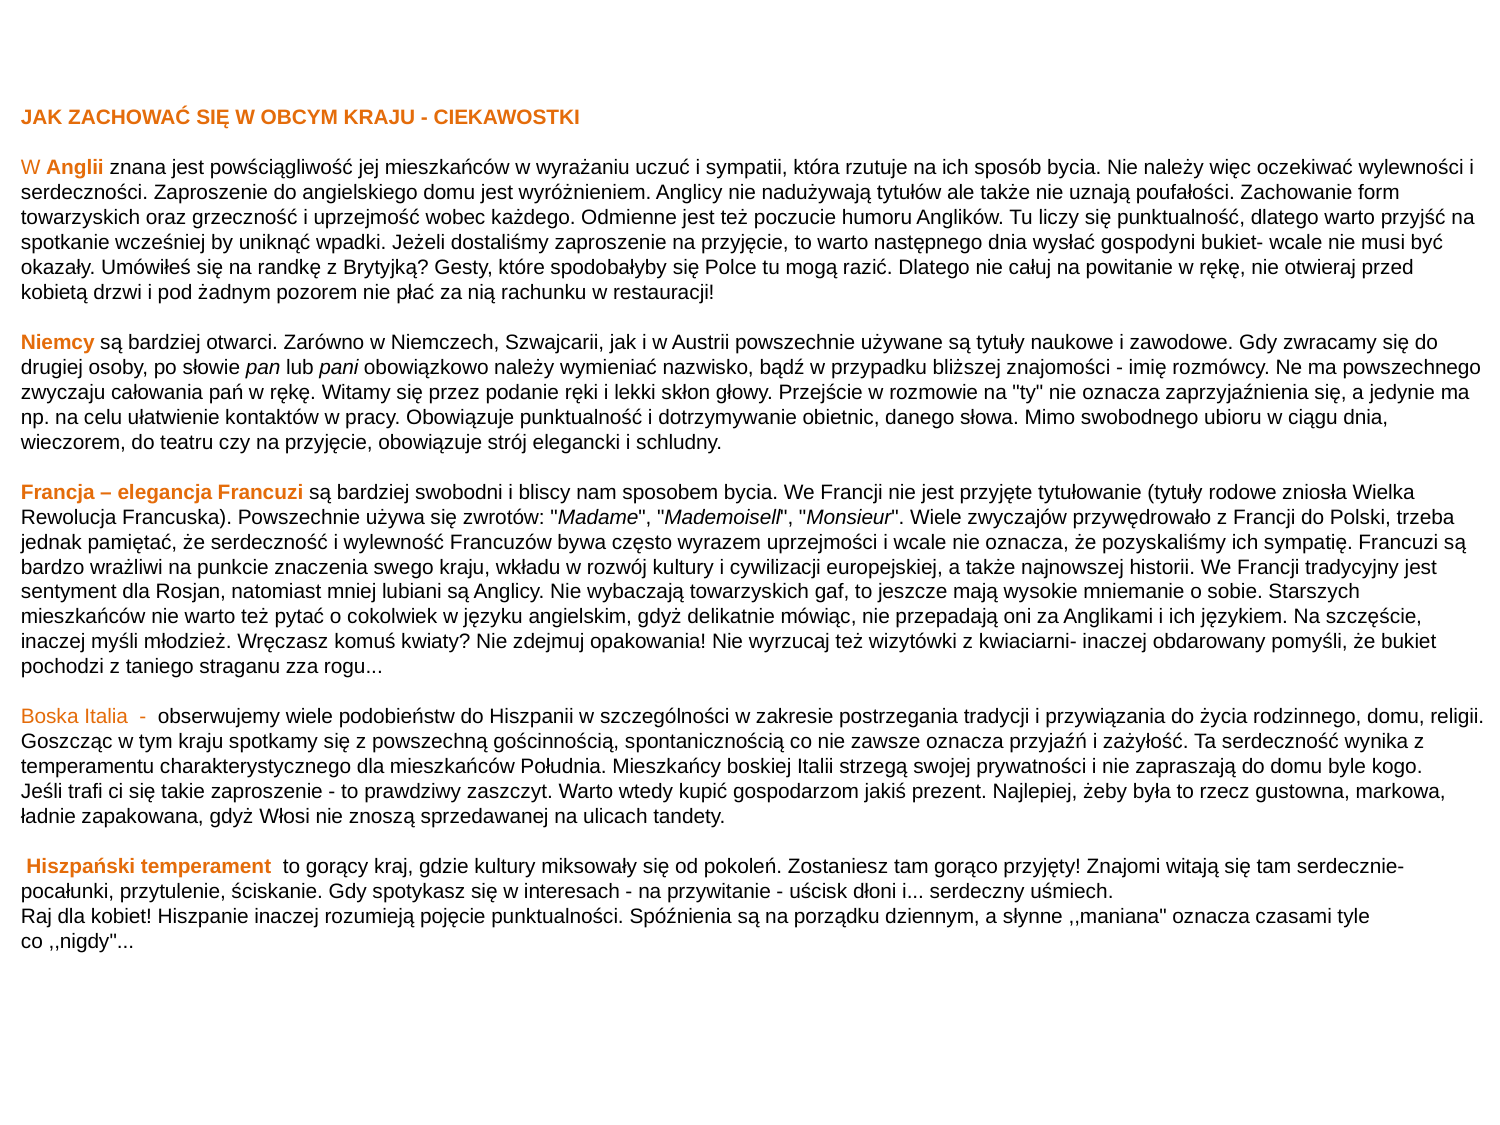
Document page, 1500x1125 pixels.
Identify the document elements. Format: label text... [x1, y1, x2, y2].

title JAK ZACHOWAĆ SIĘ W OBCYM KRAJU - CIEKAWOSTKI W Anglii znana jest powściągliwość jej mieszkańców w wyrażaniu uczuć i sympatii, która rzutuje na ich sposób bycia. Nie należy więc oczekiwać wylewności i serdeczności. Zaproszenie do angielskiego domu jest wyróżnieniem. Anglicy nie nadużywają tytułów ale także nie uznają poufałości. Zachowanie form towarzyskich oraz grzeczność i uprzejmość wobec każdego. Odmienne jest też poczucie humoru Anglików. Tu liczy się punktualność, dlatego warto przyjść na spotkanie wcześniej by uniknąć wpadki. Jeżeli dostaliśmy zaproszenie na przyjęcie, to warto następnego dnia wysłać gospodyni bukiet- wcale nie musi być okazały. Umówiłeś się na randkę z Brytyjką? Gesty, które spodobałyby się Polce tu mogą razić. Dlatego nie całuj na powitanie w rękę, nie otwieraj przed kobietą drzwi i pod żadnym pozorem nie płać za nią rachunku w restauracji! Niemcy są bardziej otwarci. Zarówno w Niemczech, Szwajcarii, jak i w Austrii powszechnie używane są tytuły naukowe i zawodowe. Gdy zwracamy się do drugiej osoby, po słowie pan lub pani obowiązkowo należy wymieniać nazwisko, bądź w przypadku bliższej znajomości - imię rozmówcy. Ne ma powszechnego zwyczaju całowania pań w rękę. Witamy się przez podanie ręki i lekki skłon głowy. Przejście w rozmowie na "ty" nie oznacza zaprzyjaźnienia się, a jedynie ma np. na celu ułatwienie kontaktów w pracy. Obowiązuje punktualność i dotrzymywanie obietnic, danego słowa. Mimo swobodnego ubioru w ciągu dnia, wieczorem, do teatru czy na przyjęcie, obowiązuje strój elegancki i schludny. Francja – elegancja Francuzi są bardziej swobodni i bliscy nam sposobem bycia. We Francji nie jest przyjęte tytułowanie (tytuły rodowe zniosła Wielka Rewolucja Francuska). Powszechnie używa się zwrotów: "Madame", "Mademoisell", "Monsieur". Wiele zwyczajów przywędrowało z Francji do Polski, trzeba jednak pamiętać, że serdeczność i wylewność Francuzów bywa często wyrazem uprzejmości i wcale nie oznacza, że pozyskaliśmy ich sympatię. Francuzi są bardzo wrażliwi na punkcie znaczenia swego kraju, wkładu w rozwój kultury i cywilizacji europejskiej, a także najnowszej historii. We Francji tradycyjny jest sentyment dla Rosjan, natomiast mniej lubiani są Anglicy. Nie wybaczają towarzyskich gaf, to jeszcze mają wysokie mniemanie o sobie. Starszych mieszkańców nie warto też pytać o cokolwiek w języku angielskim, gdyż delikatnie mówiąc, nie przepadają oni za Anglikami i ich językiem. Na szczęście, inaczej myśli młodzież. Wręczasz komuś kwiaty? Nie zdejmuj opakowania! Nie wyrzucaj też wizytówki z kwiaciarni- inaczej obdarowany pomyśli, że bukiet pochodzi z taniego straganu zza rogu... Boska Italia - obserwujemy wiele podobieństw do Hiszpanii w szczególności w zakresie postrzegania tradycji i przywiązania do życia rodzinnego, domu, religii. Goszcząc w tym kraju spotkamy się z powszechną gościnnością, spontanicznością co nie zawsze oznacza przyjaźń i zażyłość. Ta serdeczność wynika z temperamentu charakterystycznego dla mieszkańców Południa. Mieszkańcy boskiej Italii strzegą swojej prywatności i nie zapraszają do domu byle kogo. Jeśli trafi ci się takie zaproszenie - to prawdziwy zaszczyt. Warto wtedy kupić gospodarzom jakiś prezent. Najlepiej, żeby była to rzecz gustowna, markowa, ładnie zapakowana, gdyż Włosi nie znoszą sprzedawanej na ulicach tandety. Hiszpański temperament to gorący kraj, gdzie kultury miksowały się od pokoleń. Zostaniesz tam gorąco przyjęty! Znajomi witają się tam serdecznie- pocałunki, przytulenie, ściskanie. Gdy spotykasz się w interesach - na przywitanie - uścisk dłoni i... serdeczny uśmiech. Raj dla kobiet! Hiszpanie inaczej rozumieją pojęcie punktualności. Spóźnienia są na porządku dziennym, a słynne ,,maniana" oznacza czasami tyle co ,,nigdy"... [5, 96, 1500, 1036]
